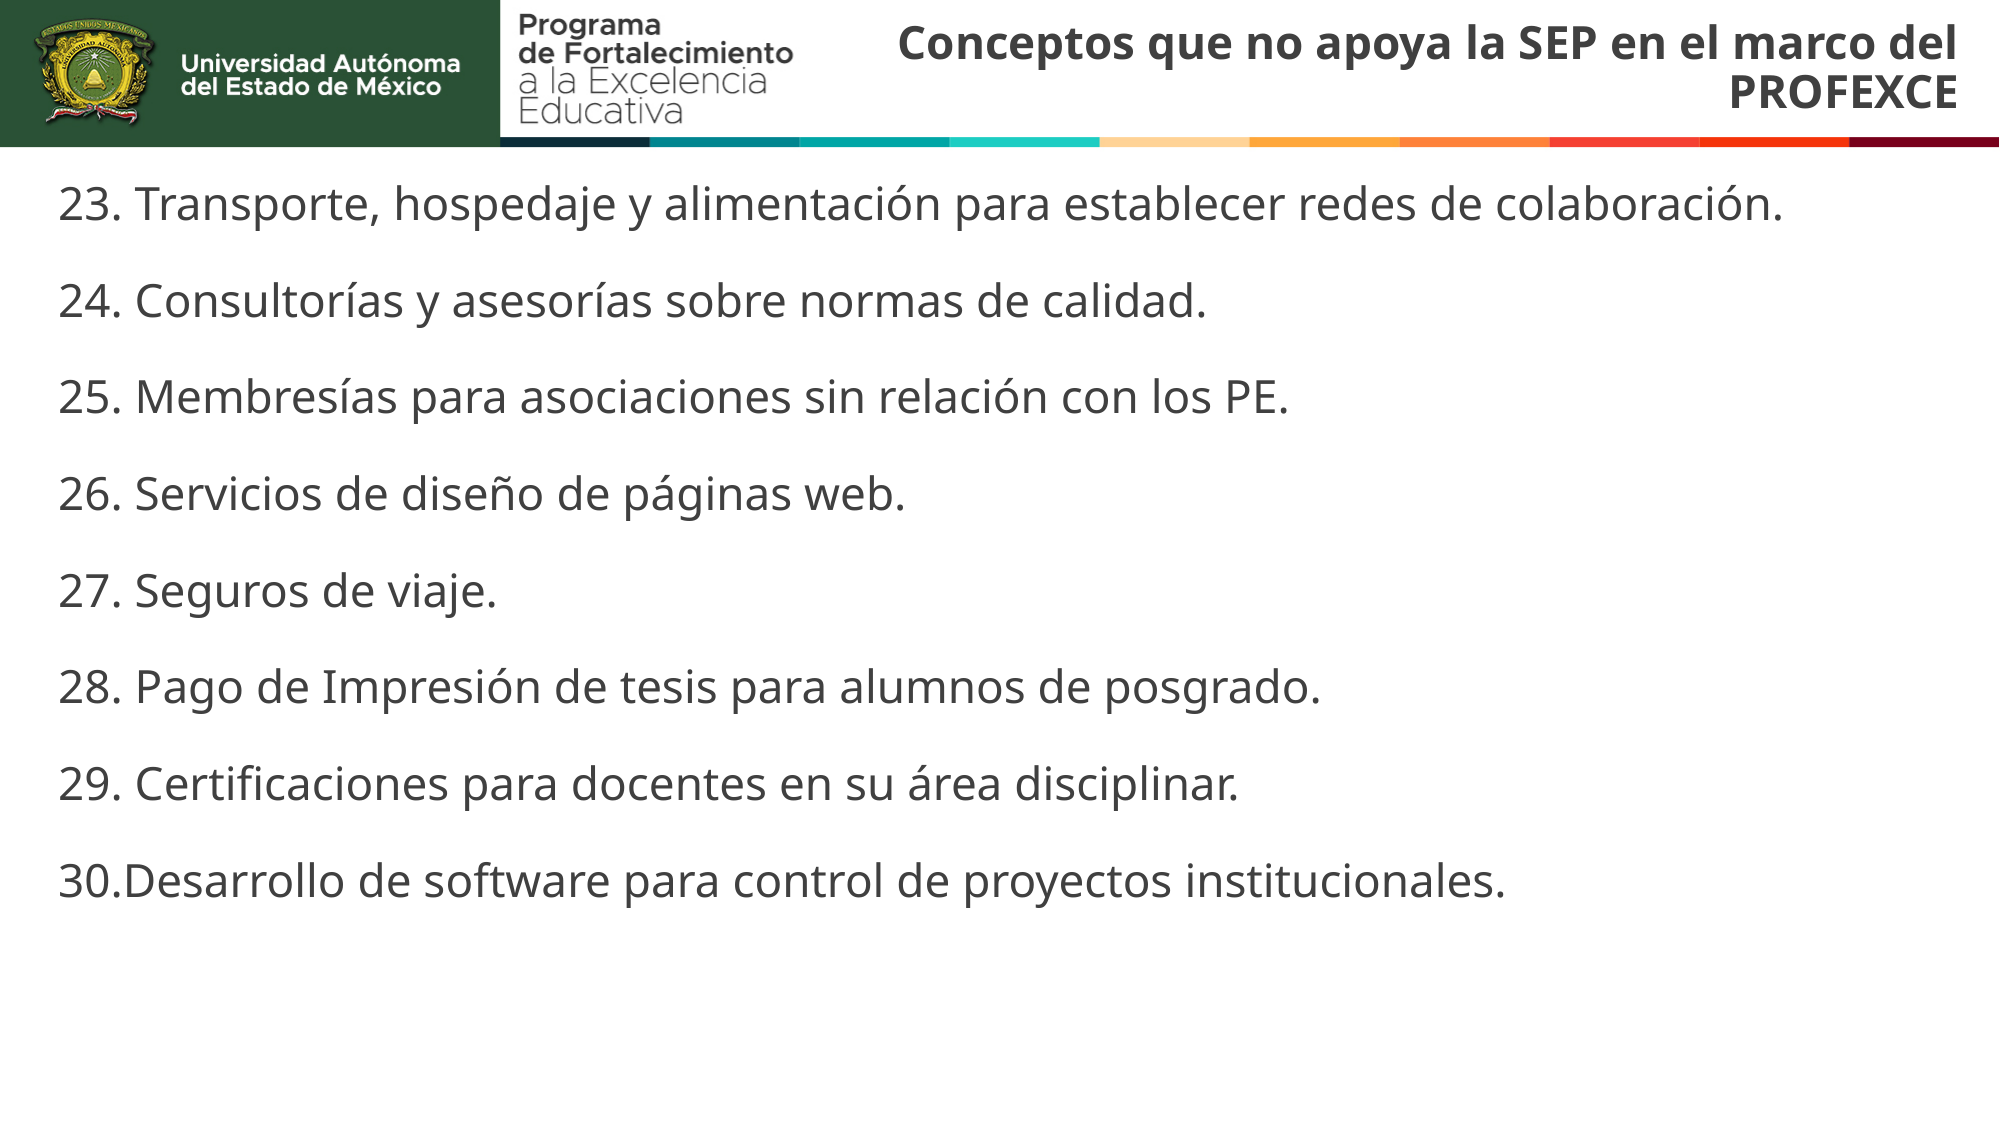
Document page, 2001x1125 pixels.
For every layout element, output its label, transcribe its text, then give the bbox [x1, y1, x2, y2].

text_box 23. Transporte, hospedaje y alimentación para establecer redes de colaboración. 24. Consultorías y asesorías sobre normas de calidad. 25. Membresías para asociaciones sin relación con los PE. 26. Servicios de diseño de páginas web. 27. Seguros de viaje. 28. Pago de Impresión de tesis para alumnos de posgrado. 29. Certificaciones para docentes en su área disciplinar. 30.Desarrollo de software para control de proyectos institucionales. [43, 167, 1975, 914]
text_box Conceptos que no apoya la SEP en el marco del PROFEXCE [792, 0, 1975, 139]
picture [0, 0, 2001, 1125]
